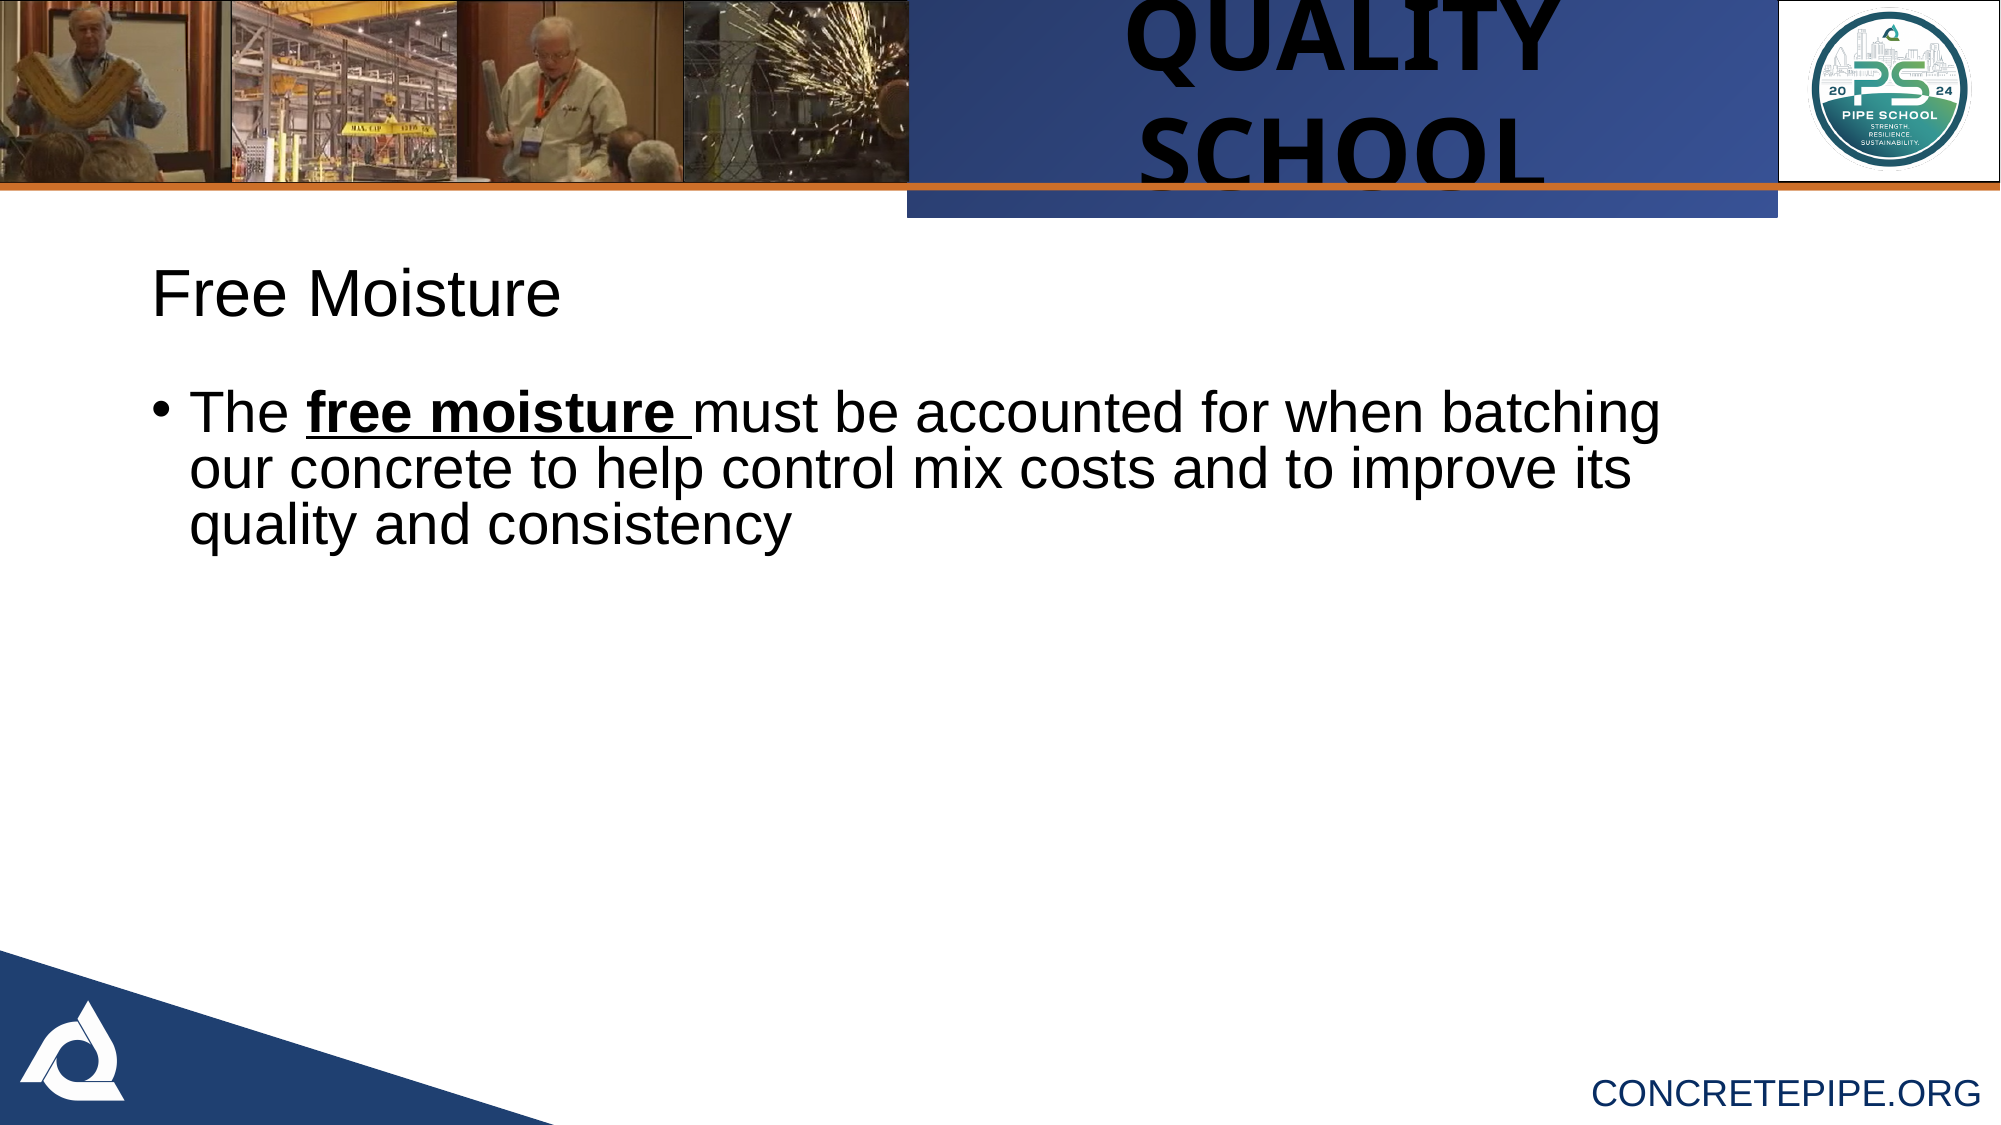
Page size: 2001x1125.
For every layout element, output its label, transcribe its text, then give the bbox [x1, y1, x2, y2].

text_box Free Moisture [136, 245, 1816, 344]
picture [18, 999, 127, 1103]
picture [1801, 2, 1978, 176]
picture [0, 1, 910, 182]
list The free moisture must be accounted for when batching our concrete to help control mix costs and to improve its quality and consistency [136, 380, 1750, 722]
